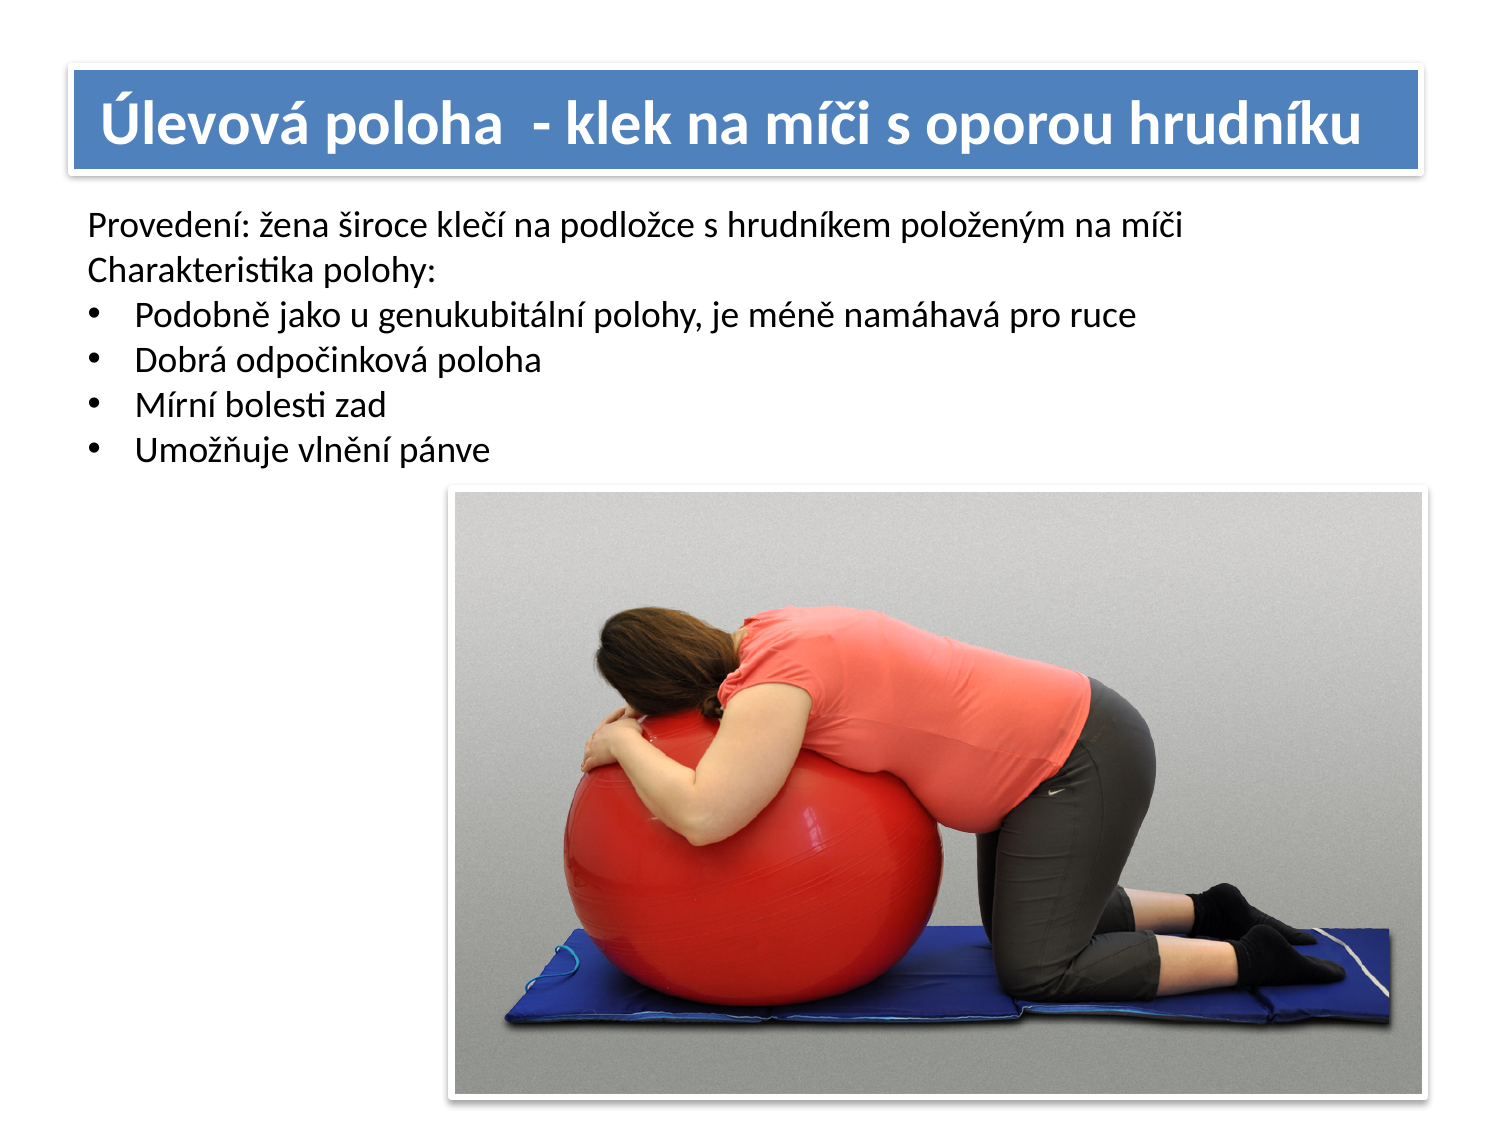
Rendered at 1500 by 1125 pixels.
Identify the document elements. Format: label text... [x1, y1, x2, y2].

title Úlevová poloha - klek na míči s oporou hrudníku [68, 63, 1424, 176]
picture [454, 491, 1422, 1095]
text_box Provedení: žena široce klečí na podložce s hrudníkem položeným na míči Charakteristika polohy: Podobně jako u genukubitální polohy, je méně namáhavá pro ruce Dobrá odpočinková poloha Mírní bolesti zad Umožňuje vlnění pánve [72, 192, 1420, 394]
